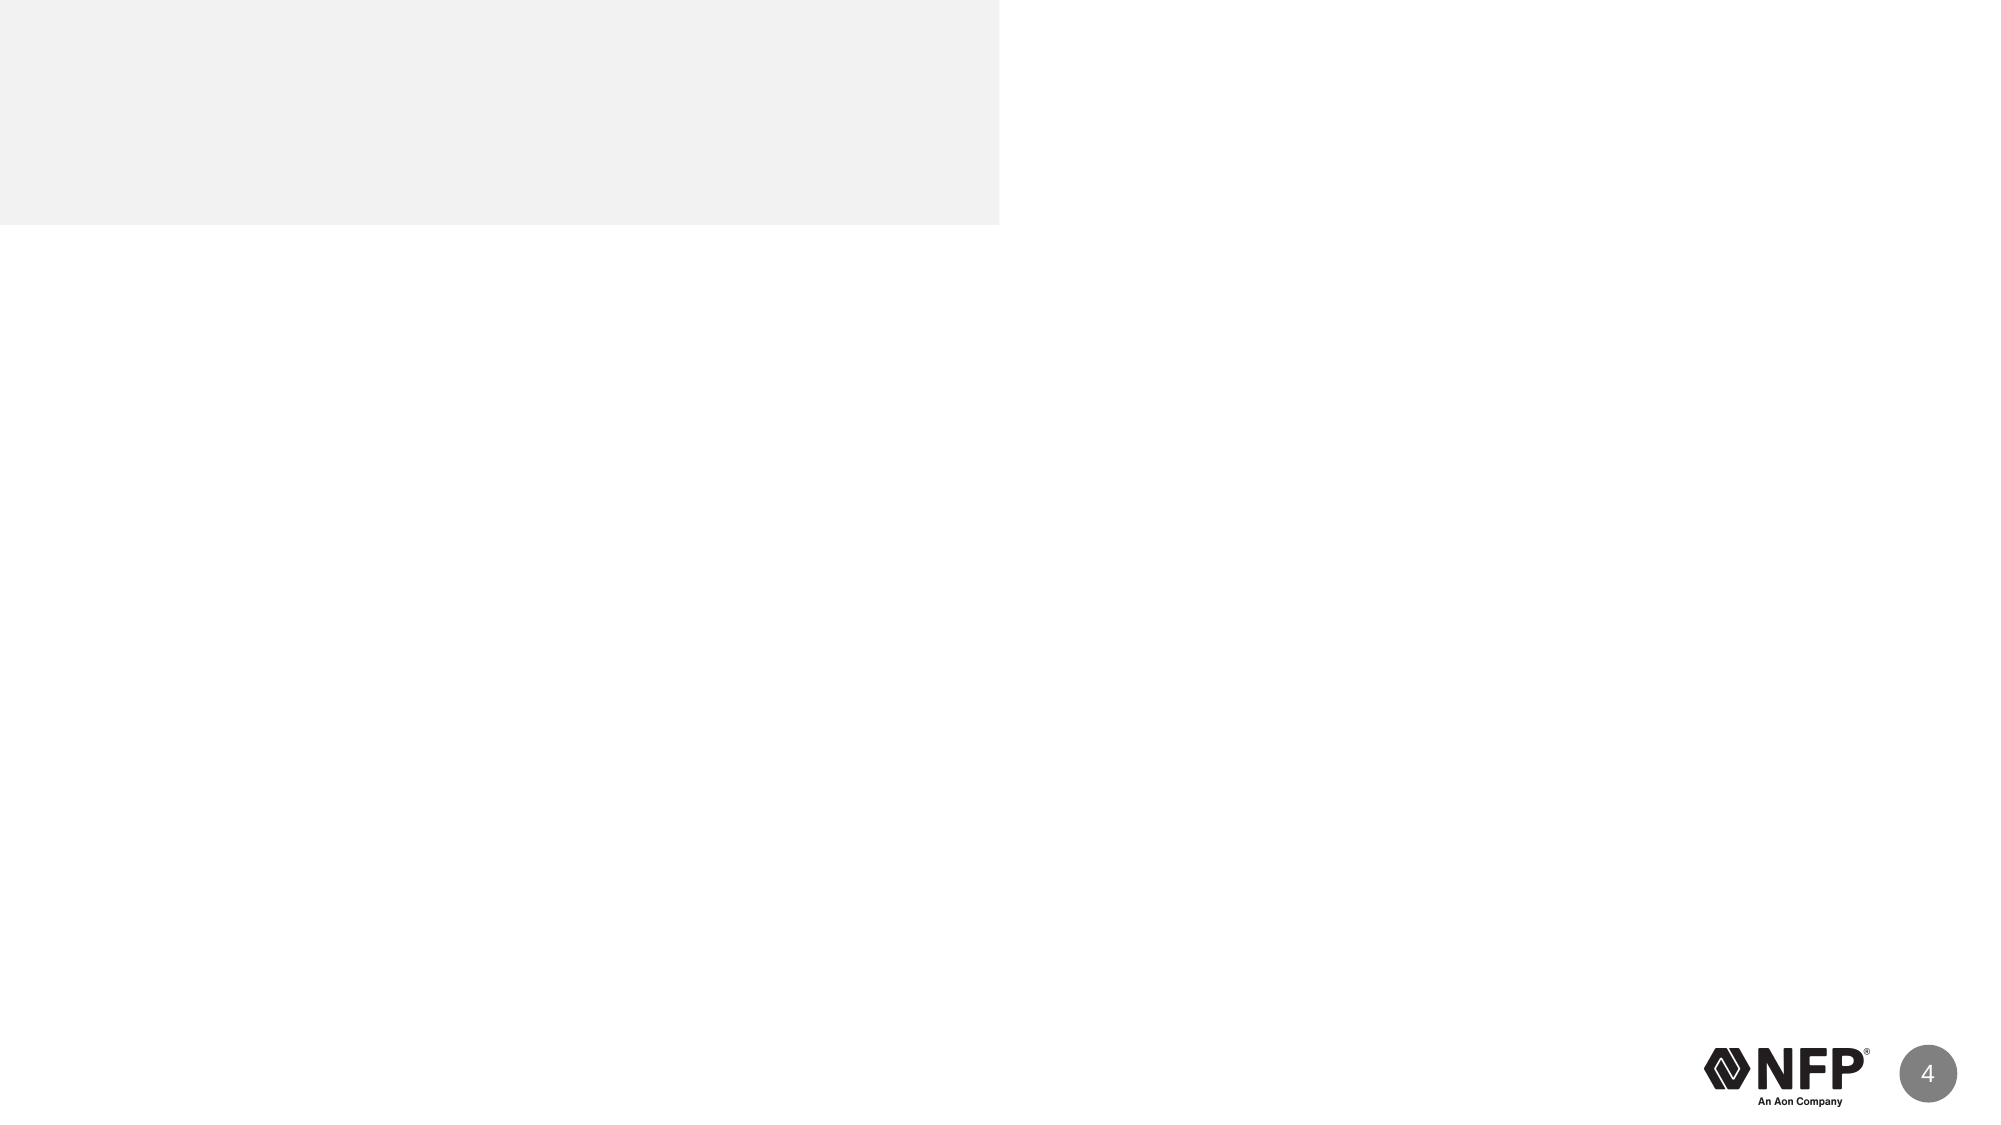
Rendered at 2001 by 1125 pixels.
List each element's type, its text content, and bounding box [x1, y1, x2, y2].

slide_number 4 [1885, 1042, 1971, 1103]
picture [1704, 1048, 1870, 1107]
